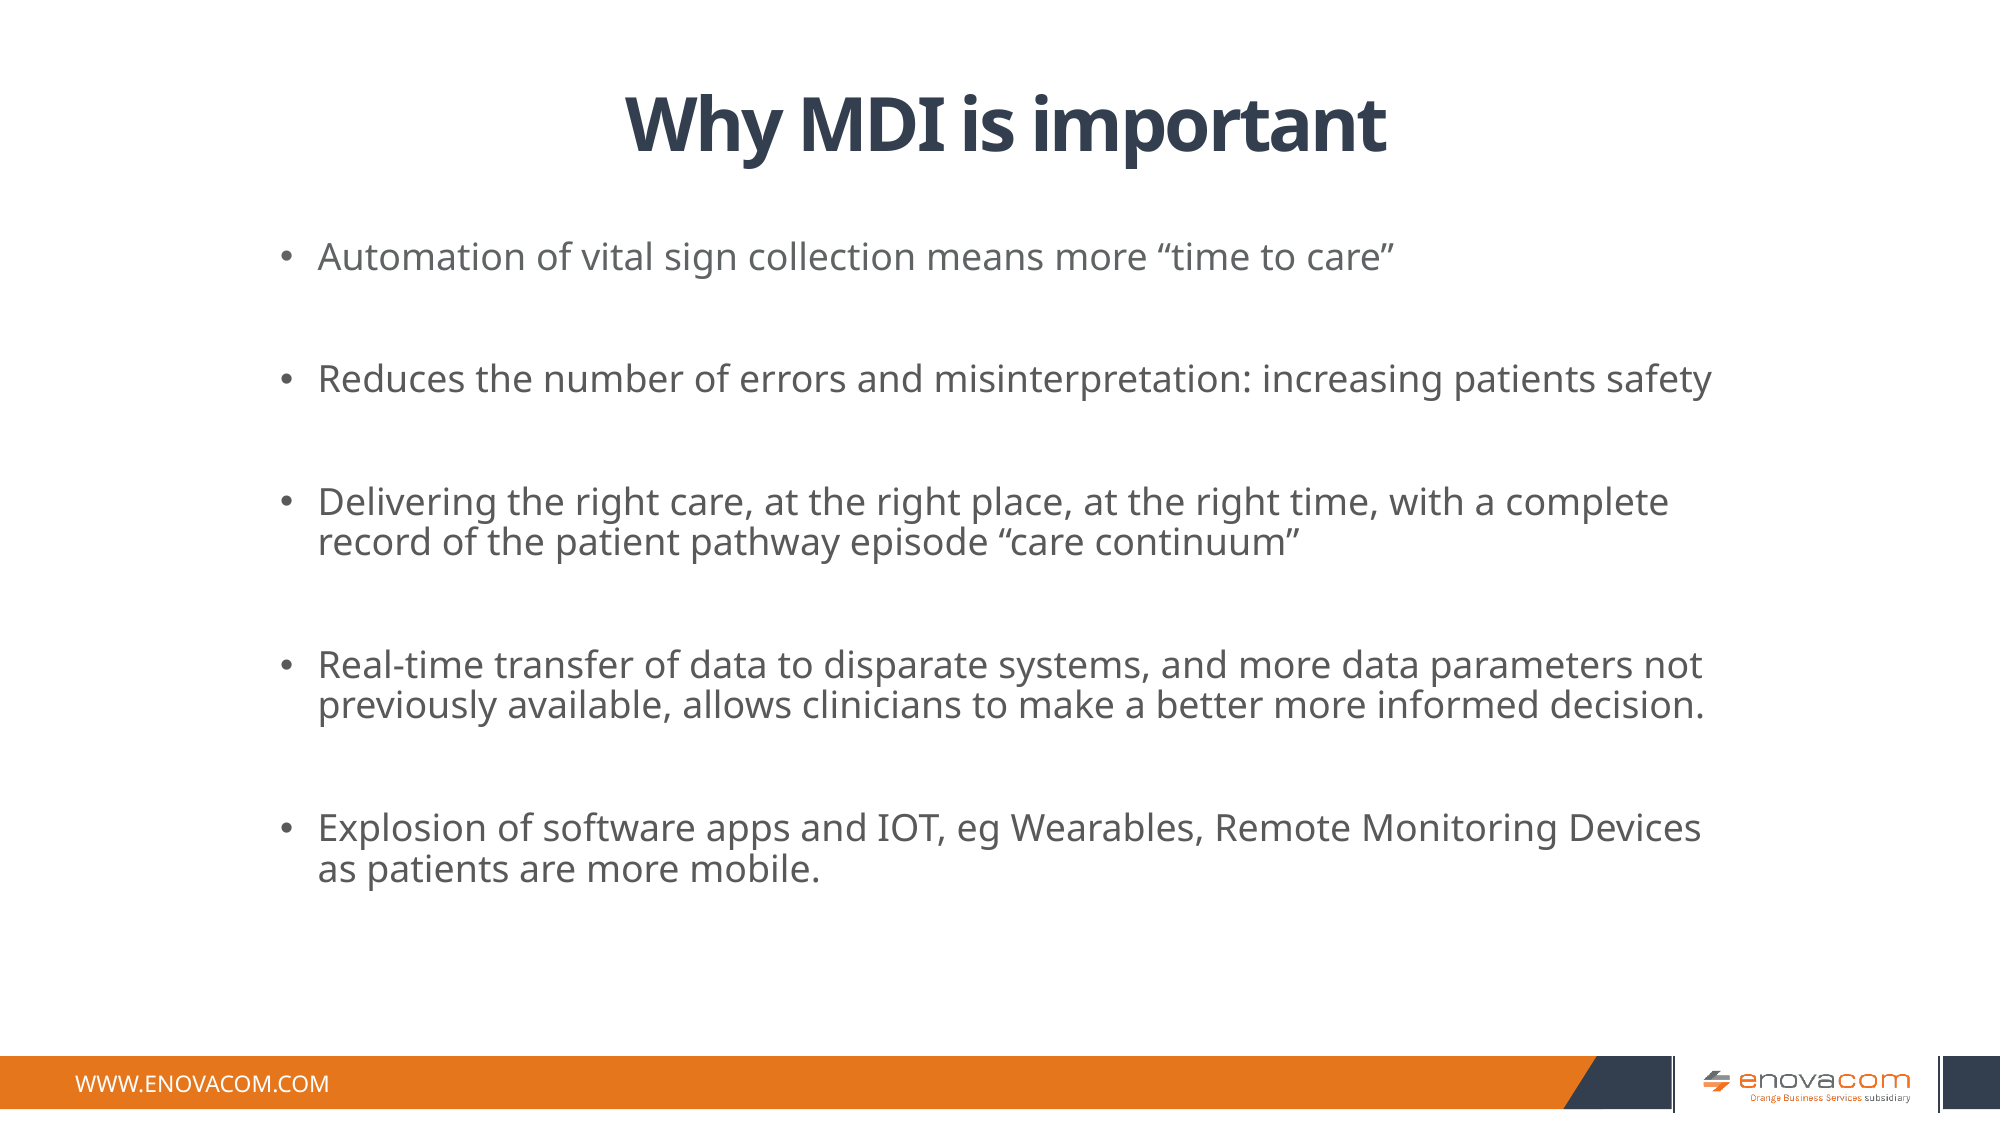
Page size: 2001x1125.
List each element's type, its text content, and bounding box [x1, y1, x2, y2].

picture [1701, 1068, 1912, 1104]
list Automation of vital sign collection means more “time to care” Reduces the number of errors and misinterpretation: increasing patients safety Delivering the right care, at the right place, at the right time, with a complete record of the patient pathway episode “care continuum” Real-time transfer of data to disparate systems, and more data parameters not previously available, allows clinicians to make a better more informed decision. Explosion of software apps and IOT, eg Wearables, Remote Monitoring Devices as patients are more mobile. [265, 230, 1750, 967]
title Why MDI is important [145, 47, 1871, 208]
